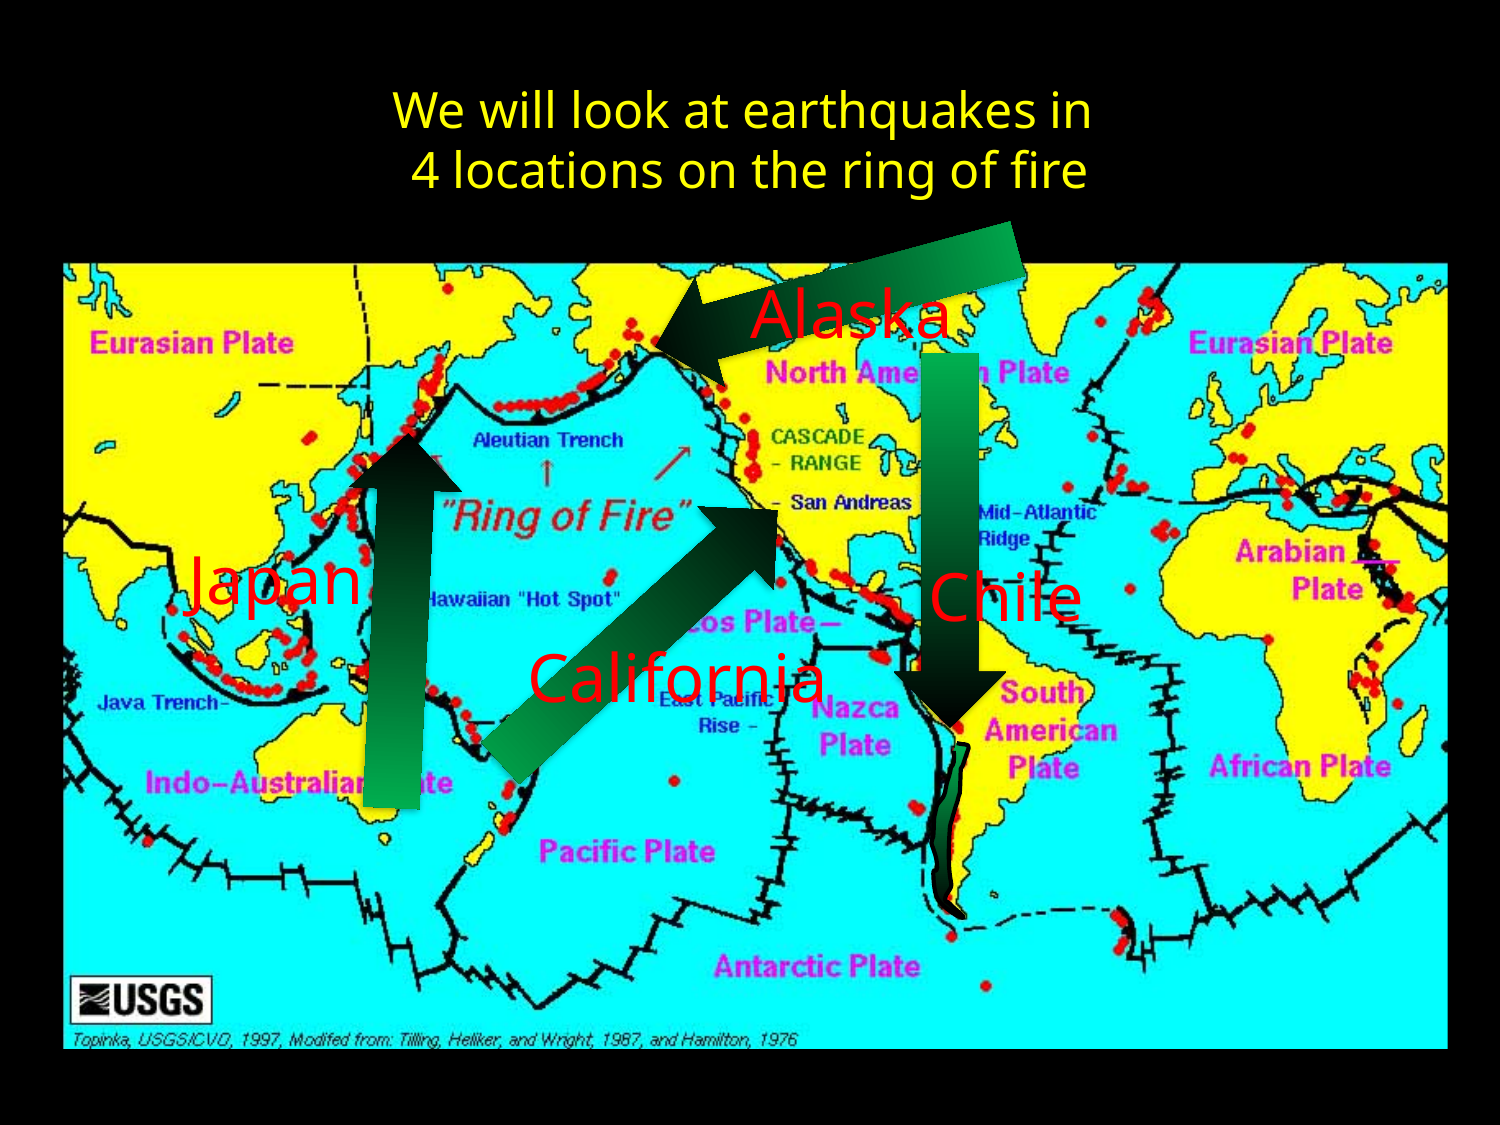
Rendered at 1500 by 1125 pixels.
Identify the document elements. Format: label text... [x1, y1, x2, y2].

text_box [461, 580, 905, 725]
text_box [173, 432, 457, 809]
title We will look at earthquakes in 4 locations on the ring of fire [75, 45, 1425, 233]
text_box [648, 241, 1053, 361]
picture [62, 262, 1448, 1049]
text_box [893, 352, 1132, 729]
